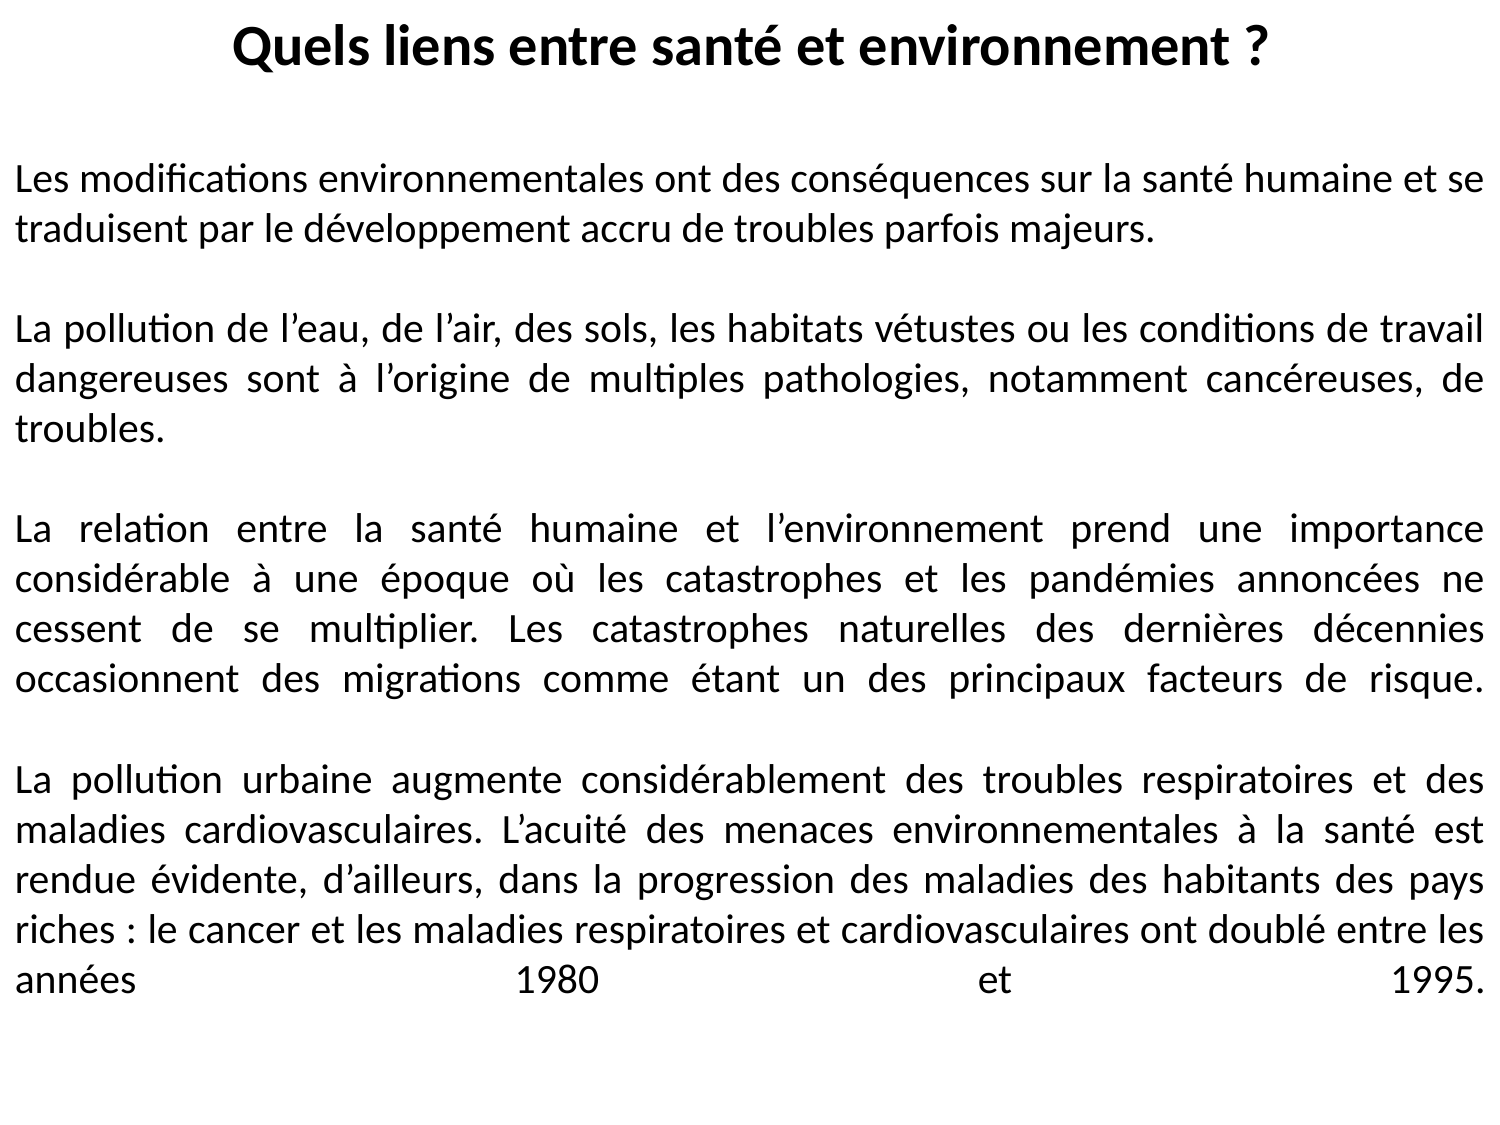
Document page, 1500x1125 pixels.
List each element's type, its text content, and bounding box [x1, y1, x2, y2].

text_box Quels liens entre santé et environnement ? [217, 0, 1287, 85]
text_box Les modifications environnementales ont des conséquences sur la santé humaine et se traduisent par le développement accru de troubles parfois majeurs. La pollution de l’eau, de l’air, des sols, les habitats vétustes ou les conditions de travail dangereuses sont à l’origine de multiples pathologies, notamment cancéreuses, de troubles. La relation entre la santé humaine et l’environnement prend une importance considérable à une époque où les catastrophes et les pandémies annoncées ne cessent de se multiplier. Les catastrophes naturelles des dernières décennies occasionnent des migrations comme étant un des principaux facteurs de risque. La pollution urbaine augmente considérablement des troubles respiratoires et des maladies cardiovasculaires. L’acuité des menaces environnementales à la santé est rendue évidente, d’ailleurs, dans la progression des maladies des habitants des pays riches : le cancer et les maladies respiratoires et cardiovasculaires ont doublé entre les années 1980 et 1995. [0, 93, 1500, 1059]
